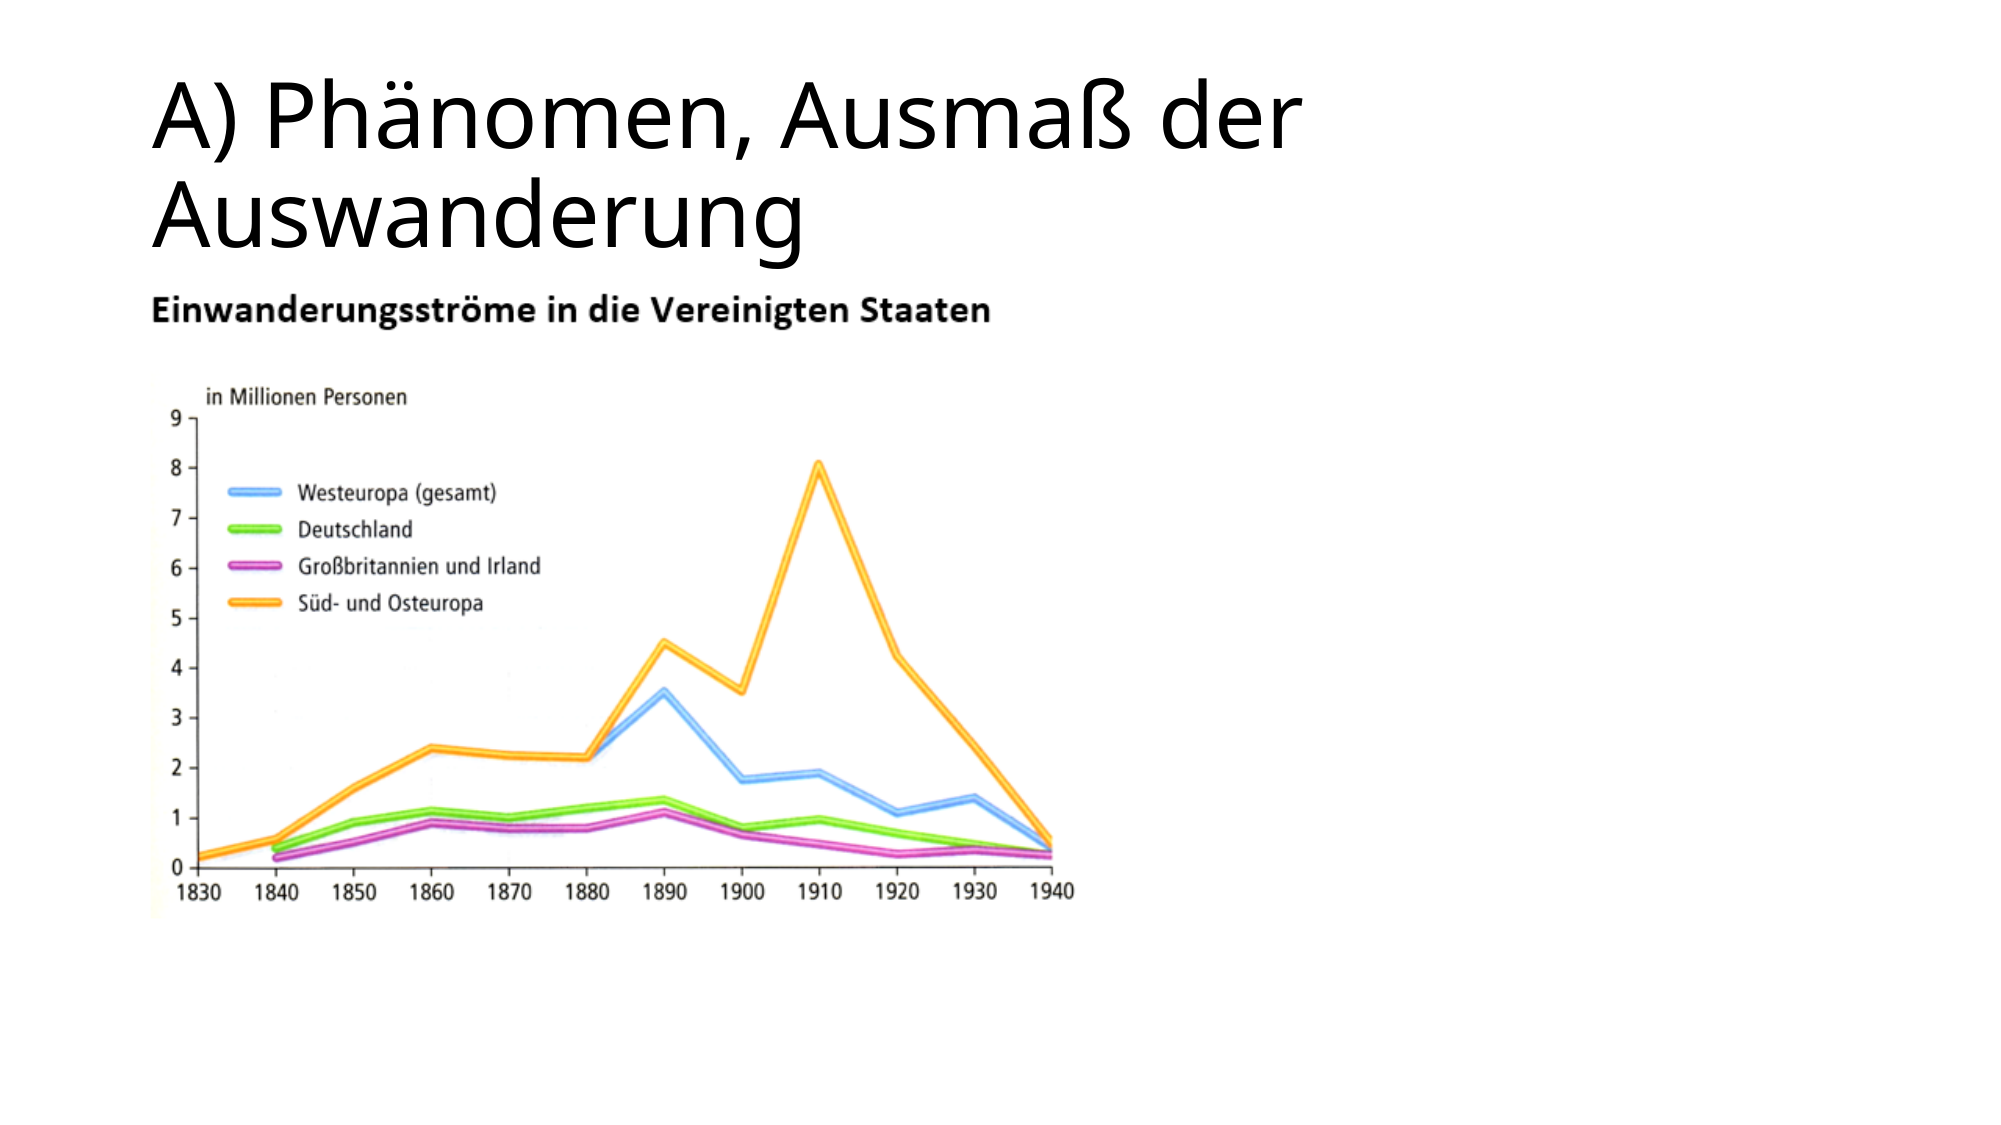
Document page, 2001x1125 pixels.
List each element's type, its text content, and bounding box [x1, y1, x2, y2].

picture [137, 277, 1108, 928]
title A) Phänomen, Ausmaß der Auswanderung [137, 59, 1863, 278]
